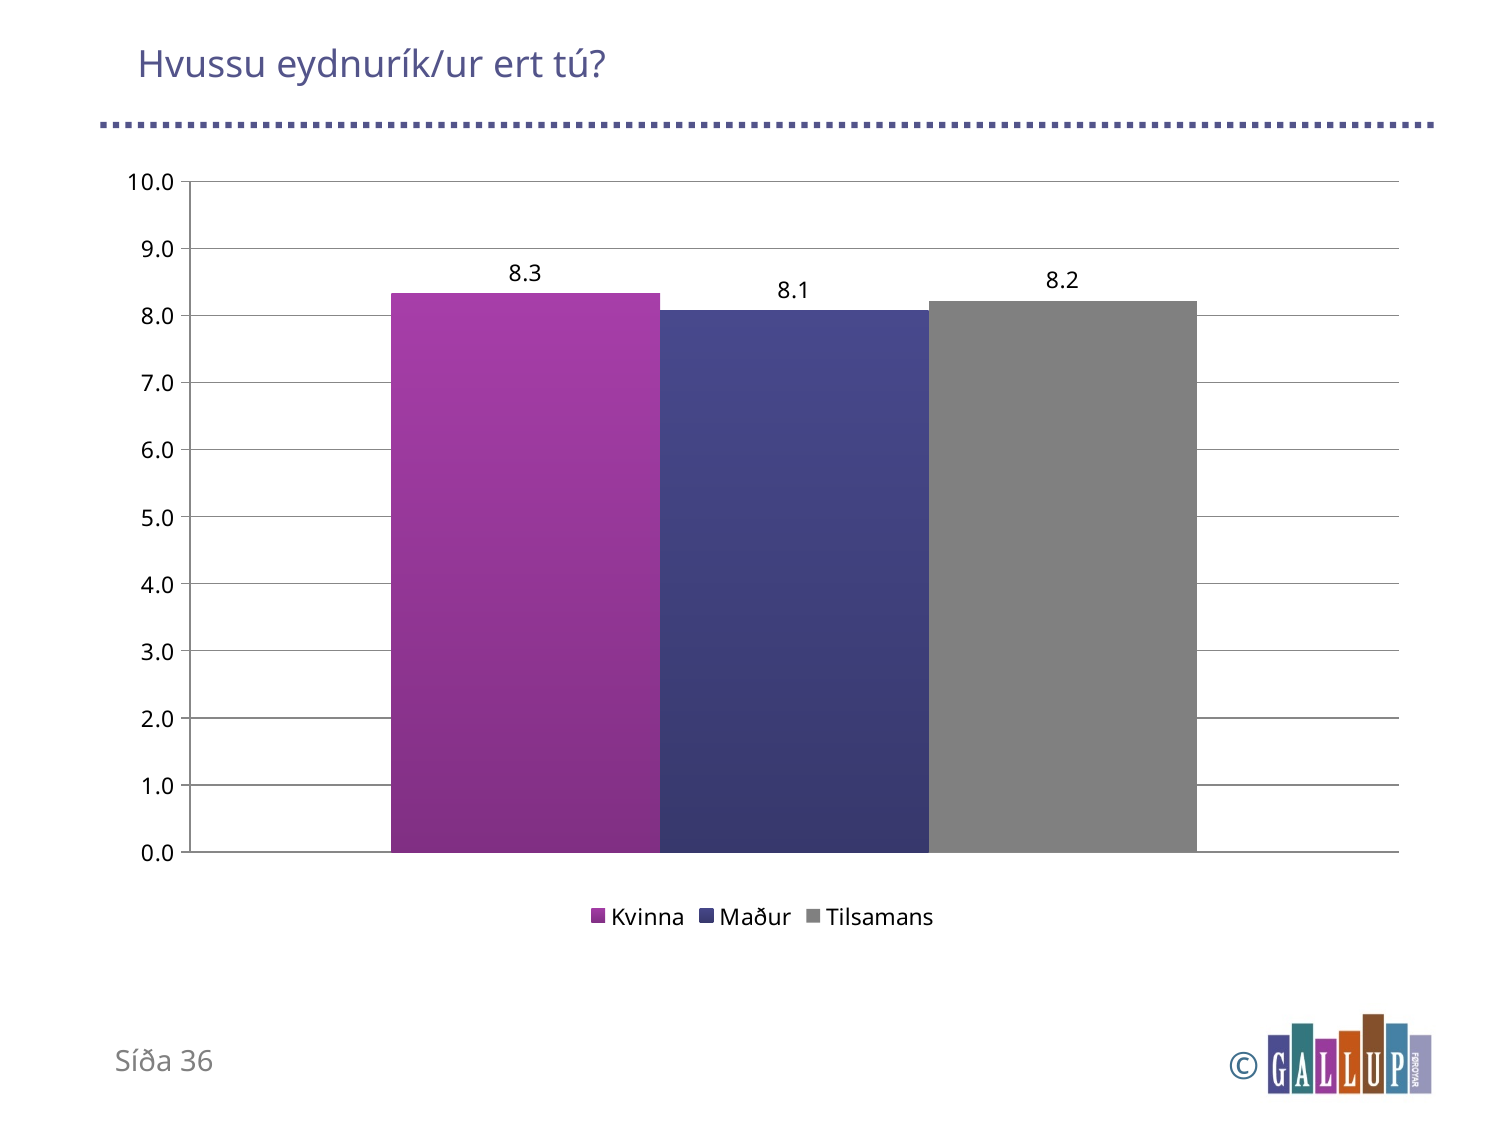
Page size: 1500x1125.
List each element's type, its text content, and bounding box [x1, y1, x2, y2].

title Hvussu eydnurík/ur ert tú? [112, 12, 1439, 113]
picture [1260, 1003, 1438, 1104]
chart [100, 149, 1426, 938]
